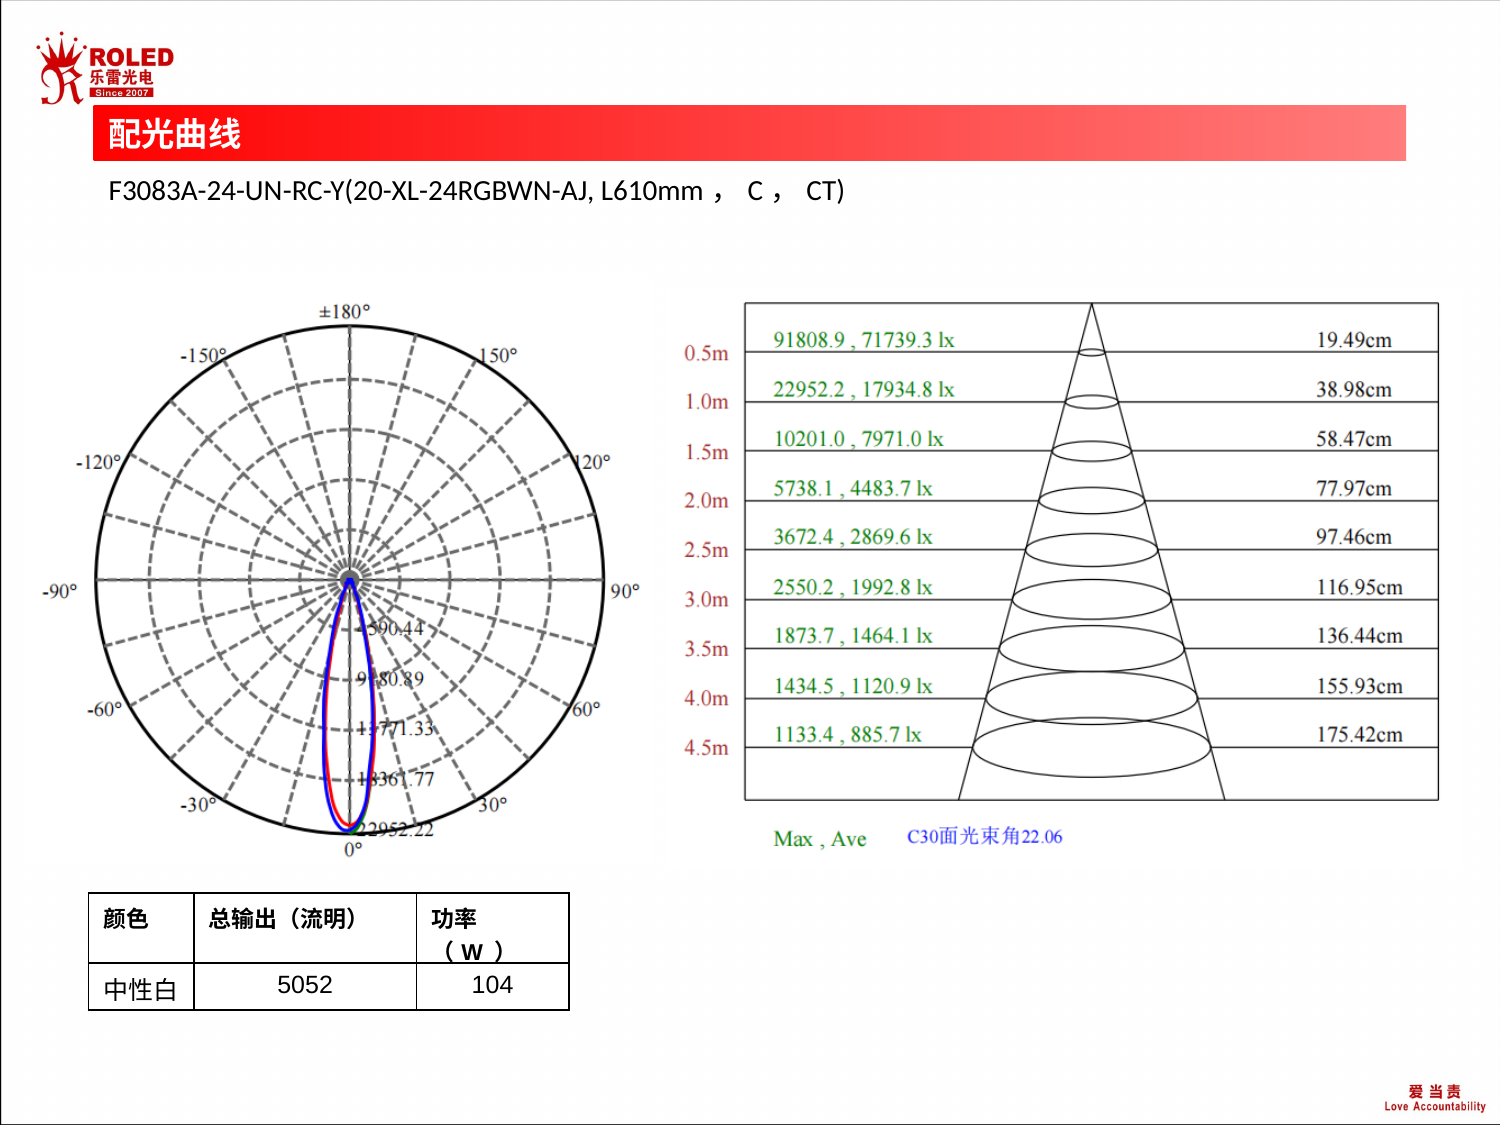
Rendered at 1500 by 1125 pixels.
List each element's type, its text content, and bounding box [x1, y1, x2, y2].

text_box 配光曲线 [93, 105, 1407, 161]
picture [0, 0, 1500, 1125]
table_cell 中性白 [89, 964, 193, 1009]
table_cell 104 [417, 964, 568, 1009]
table_header 总输出（流明） [195, 894, 416, 962]
table_header 功率（W ） [417, 894, 568, 962]
table_cell 5052 [195, 964, 416, 1009]
text_box F3083A-24-UN-RC-Y(20-XL-24RGBWN-AJ, L610mm，C，CT) [93, 163, 894, 214]
table_header 颜色 [89, 894, 193, 962]
